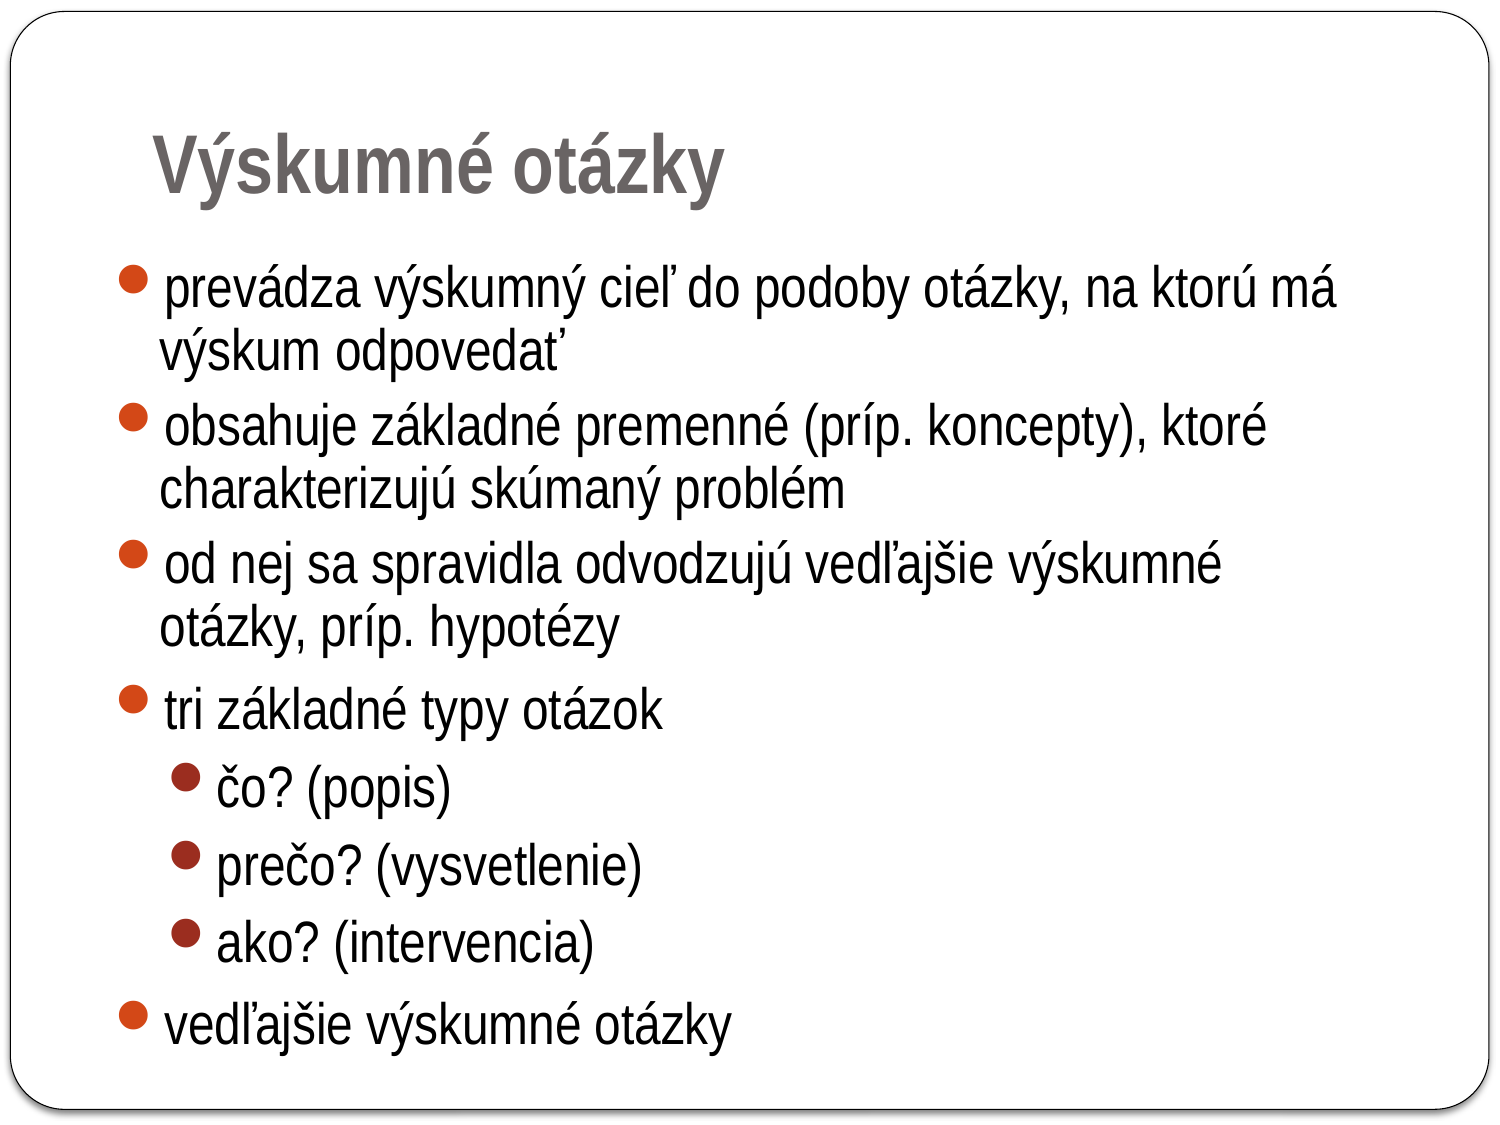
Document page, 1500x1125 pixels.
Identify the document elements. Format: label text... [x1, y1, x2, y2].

list prevádza výskumný cieľ do podoby otázky, na ktorú má výskum odpovedať obsahuje základné premenné (príp. koncepty), ktoré charakterizujú skúmaný problém od nej sa spravidla odvodzujú vedľajšie výskumné otázky, príp. hypotézy tri základné typy otázok čo? (popis) prečo? (vysvetlenie) ako? (intervencia) vedľajšie výskumné otázky [99, 249, 1375, 1013]
title Výskumné otázky [137, 62, 1413, 225]
